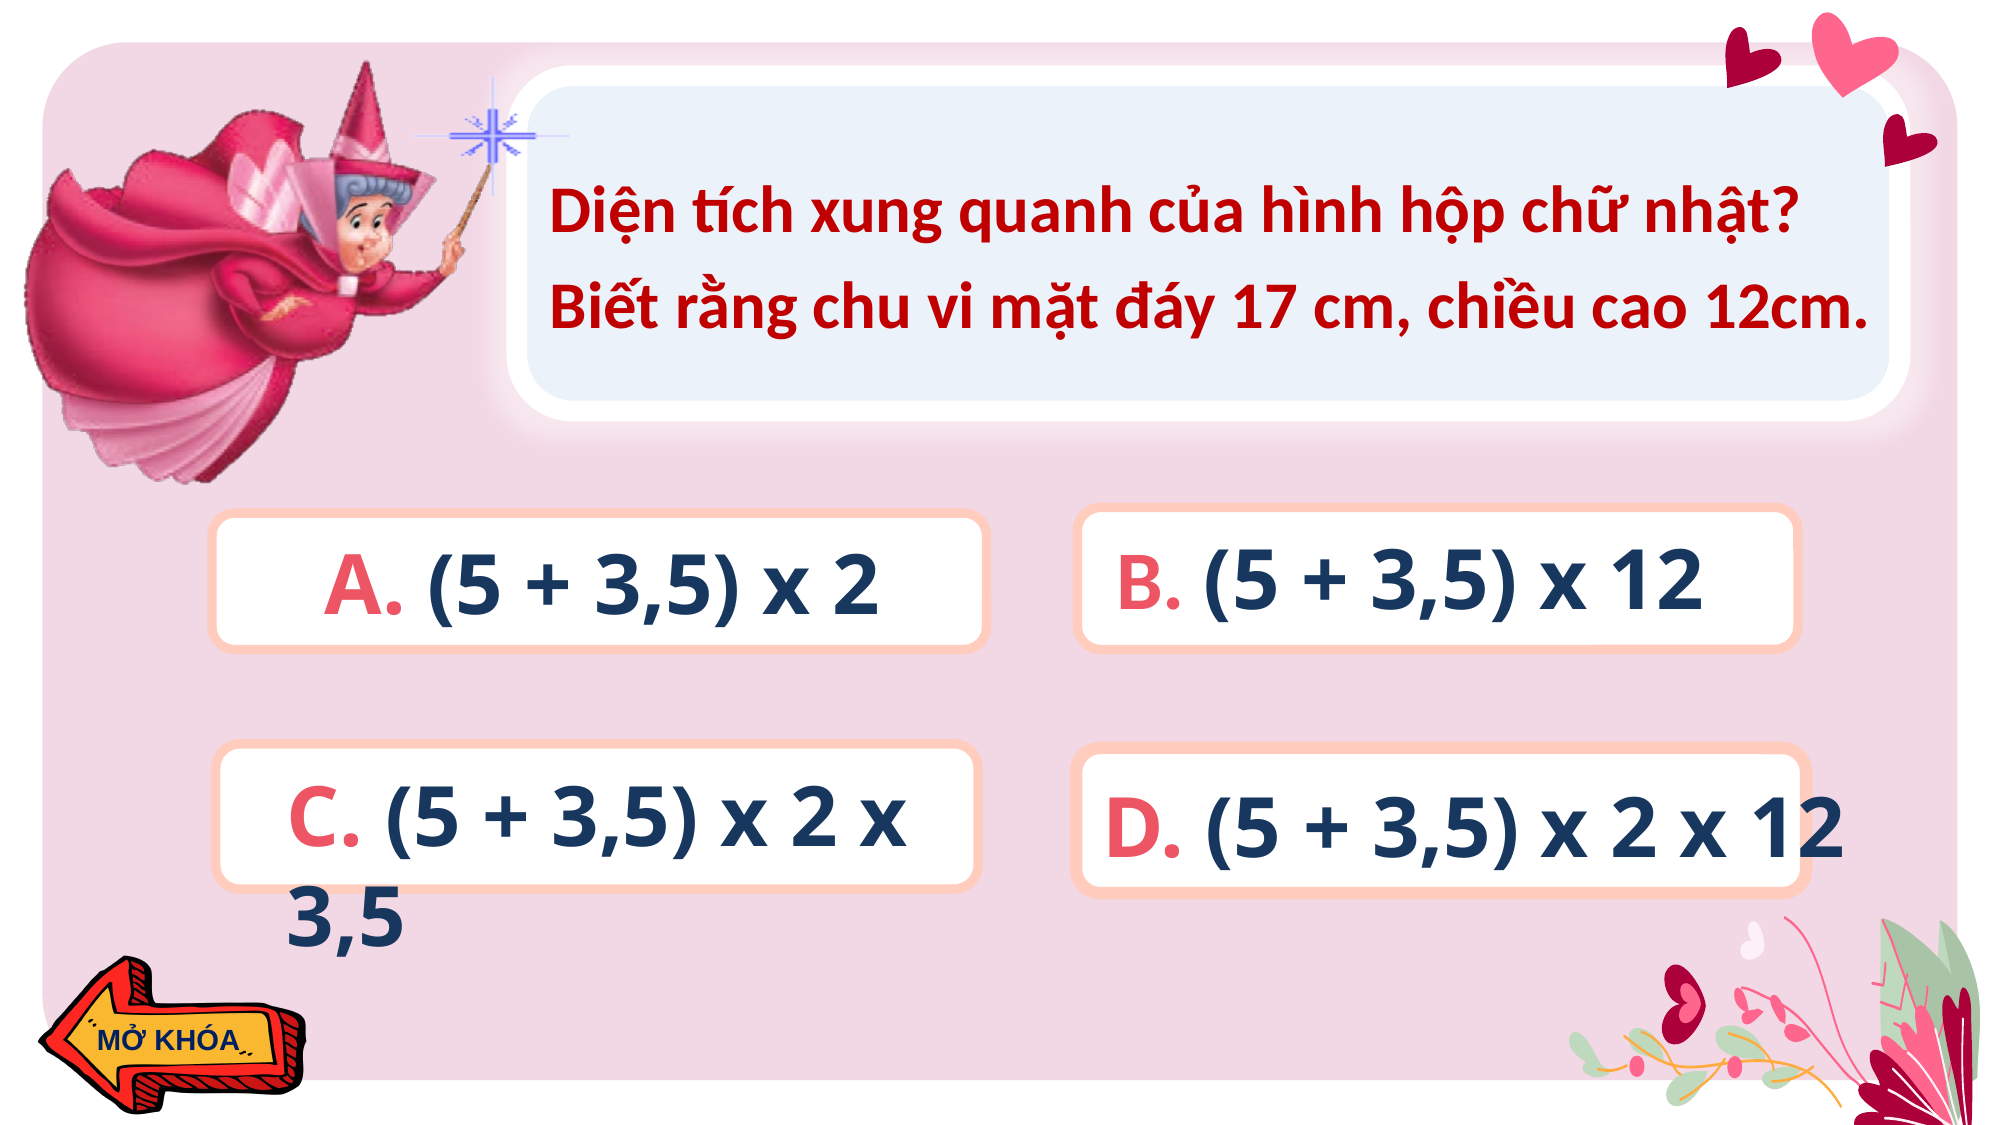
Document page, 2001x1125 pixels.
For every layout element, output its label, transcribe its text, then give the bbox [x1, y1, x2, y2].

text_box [1077, 507, 1914, 729]
text_box [1811, 12, 1899, 98]
text_box [1883, 114, 1938, 167]
text_box [533, 263, 1902, 414]
text_box [682, 73, 1900, 148]
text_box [1075, 747, 1879, 894]
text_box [215, 743, 1030, 890]
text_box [211, 512, 1058, 734]
picture [0, 0, 678, 487]
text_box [0, 945, 424, 1125]
text_box Diện tích xung quanh của hình hộp chữ nhật? Biết rằng chu vi mặt đáy 17 cm, chiều cao 12cm. [549, 148, 1952, 343]
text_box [1561, 922, 2000, 1125]
text_box [1725, 27, 1782, 89]
